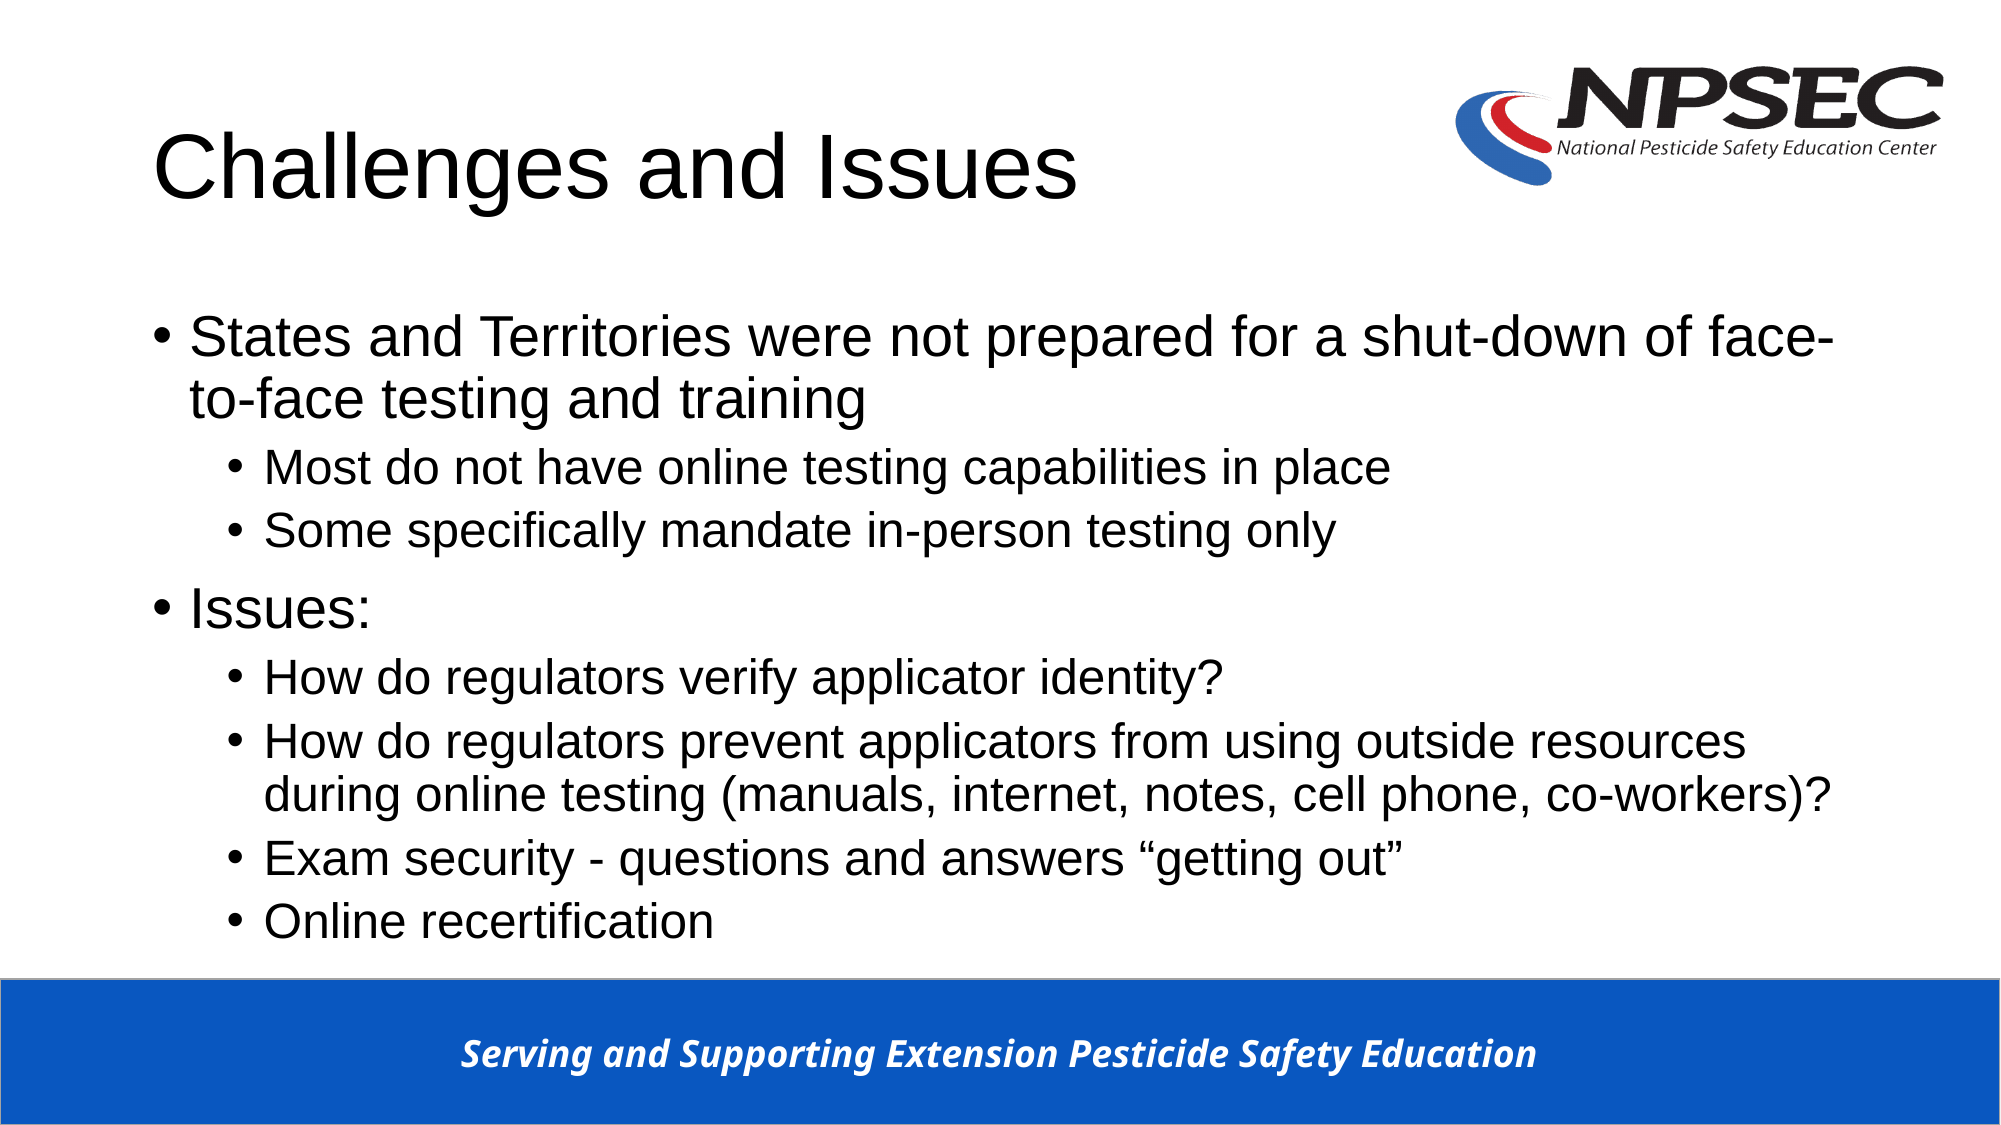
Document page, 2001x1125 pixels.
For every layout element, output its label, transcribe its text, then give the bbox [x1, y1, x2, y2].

title Challenges and Issues [137, 59, 1863, 278]
list States and Territories were not prepared for a shut-down of face-to-face testing and training Most do not have online testing capabilities in place Some specifically mandate in-person testing only Issues: How do regulators verify applicator identity? How do regulators prevent applicators from using outside resources during online testing (manuals, internet, notes, cell phone, co-workers)? Exam security - questions and answers “getting out” Online recertification [137, 299, 1863, 1014]
picture [1863, 66, 1945, 188]
